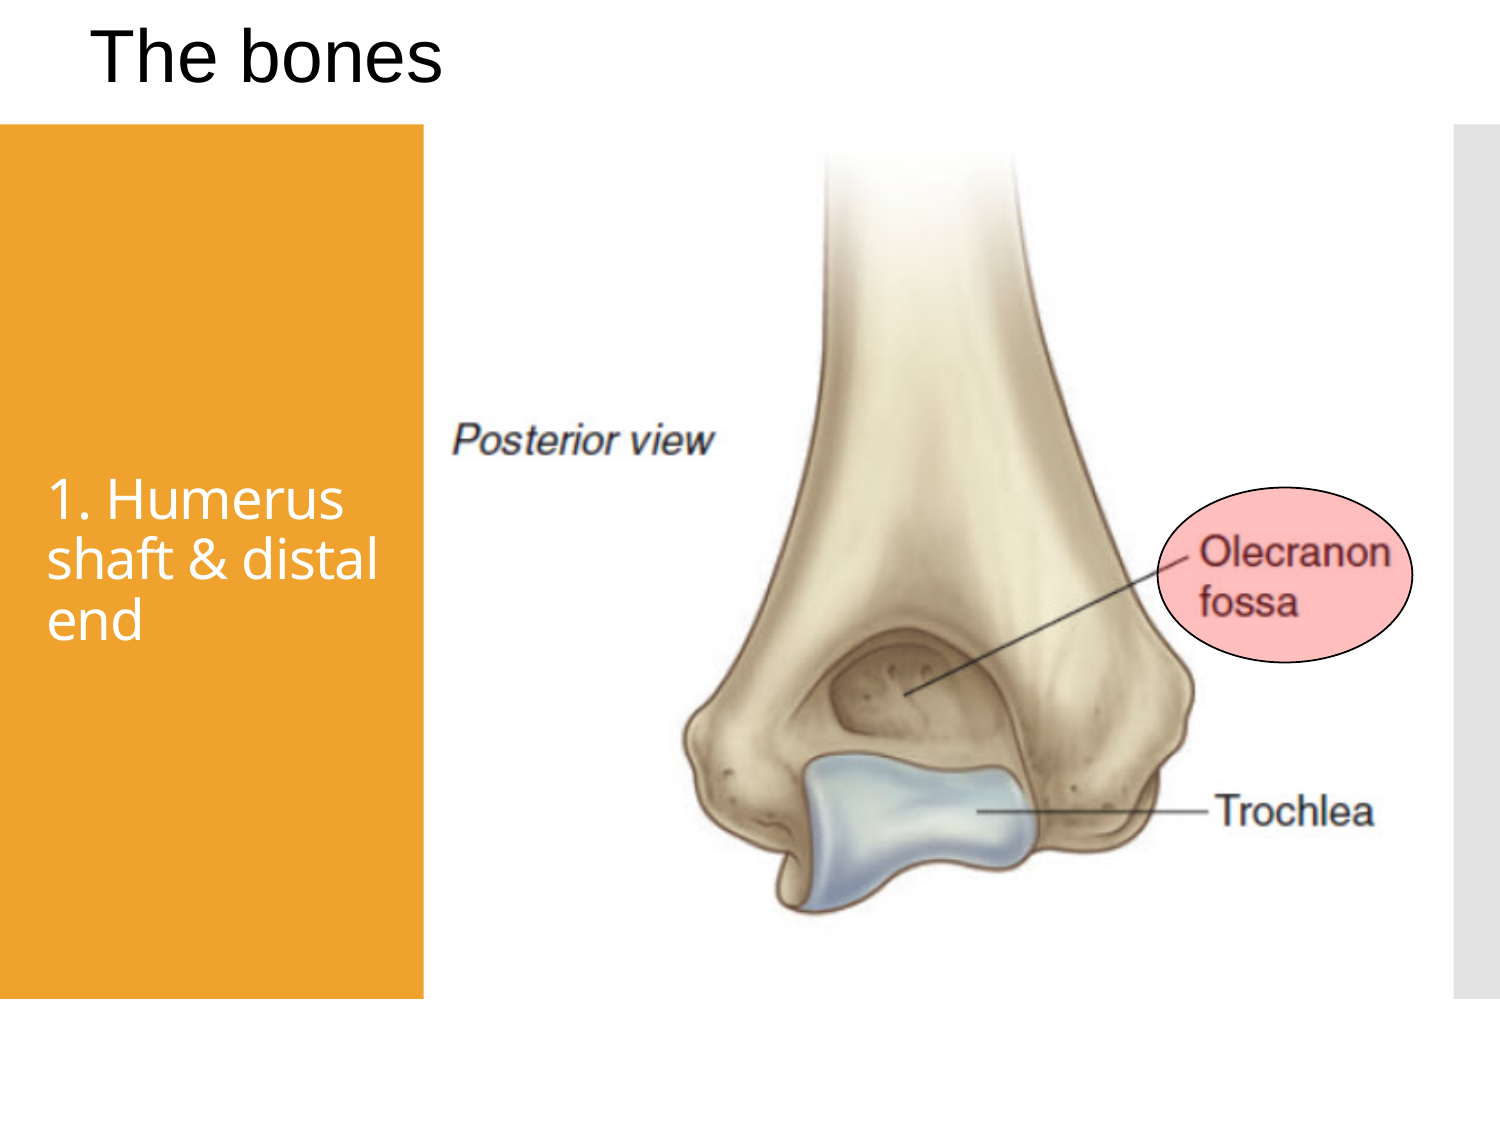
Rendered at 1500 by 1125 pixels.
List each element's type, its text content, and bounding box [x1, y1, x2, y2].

title 1. Humerus shaft & distal end [31, 184, 394, 940]
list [437, 124, 1439, 940]
text_box The bones [75, 0, 1313, 105]
